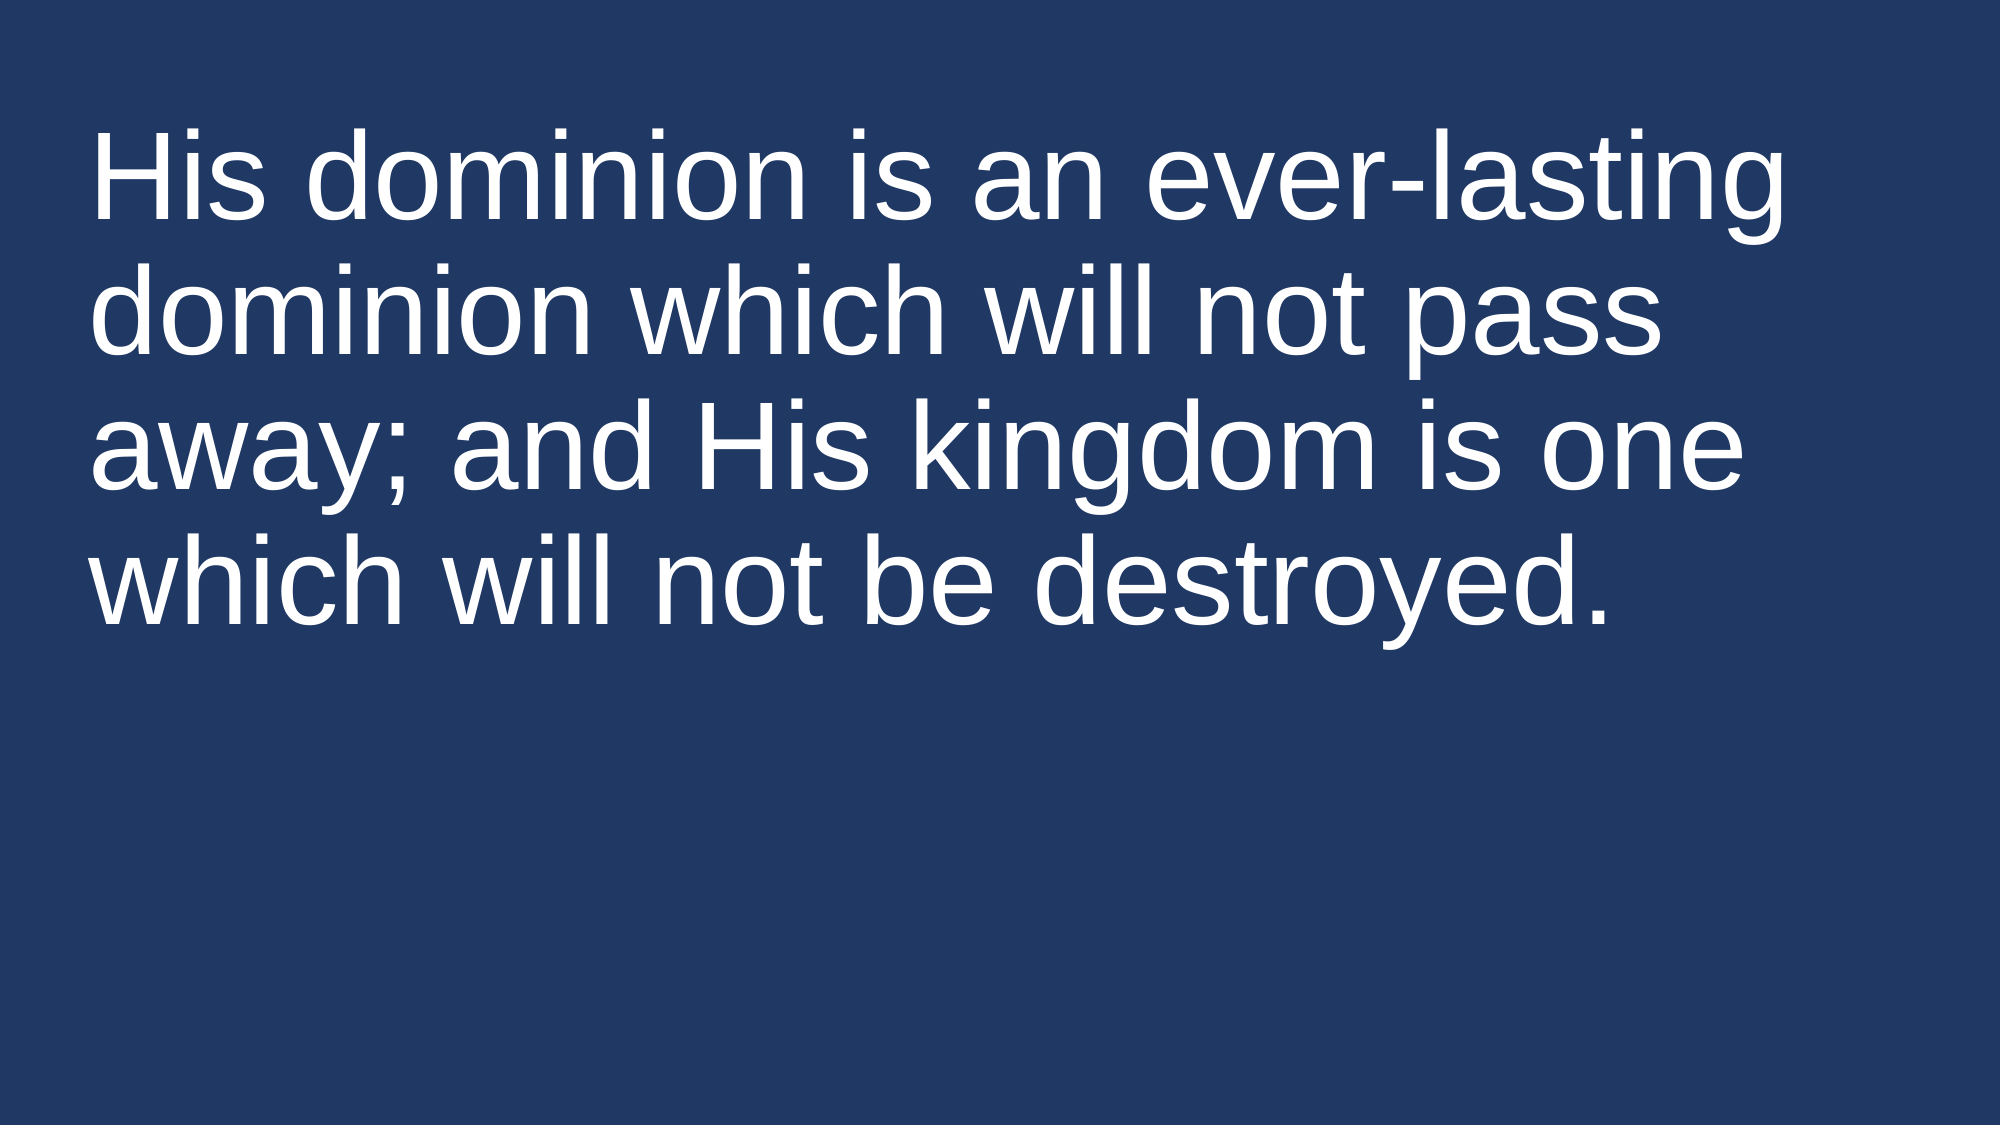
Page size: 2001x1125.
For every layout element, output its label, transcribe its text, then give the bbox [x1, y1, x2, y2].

title His dominion is an ever-lasting dominion which will not pass away; and His kingdom is one which will not be destroyed. [73, 59, 1931, 703]
